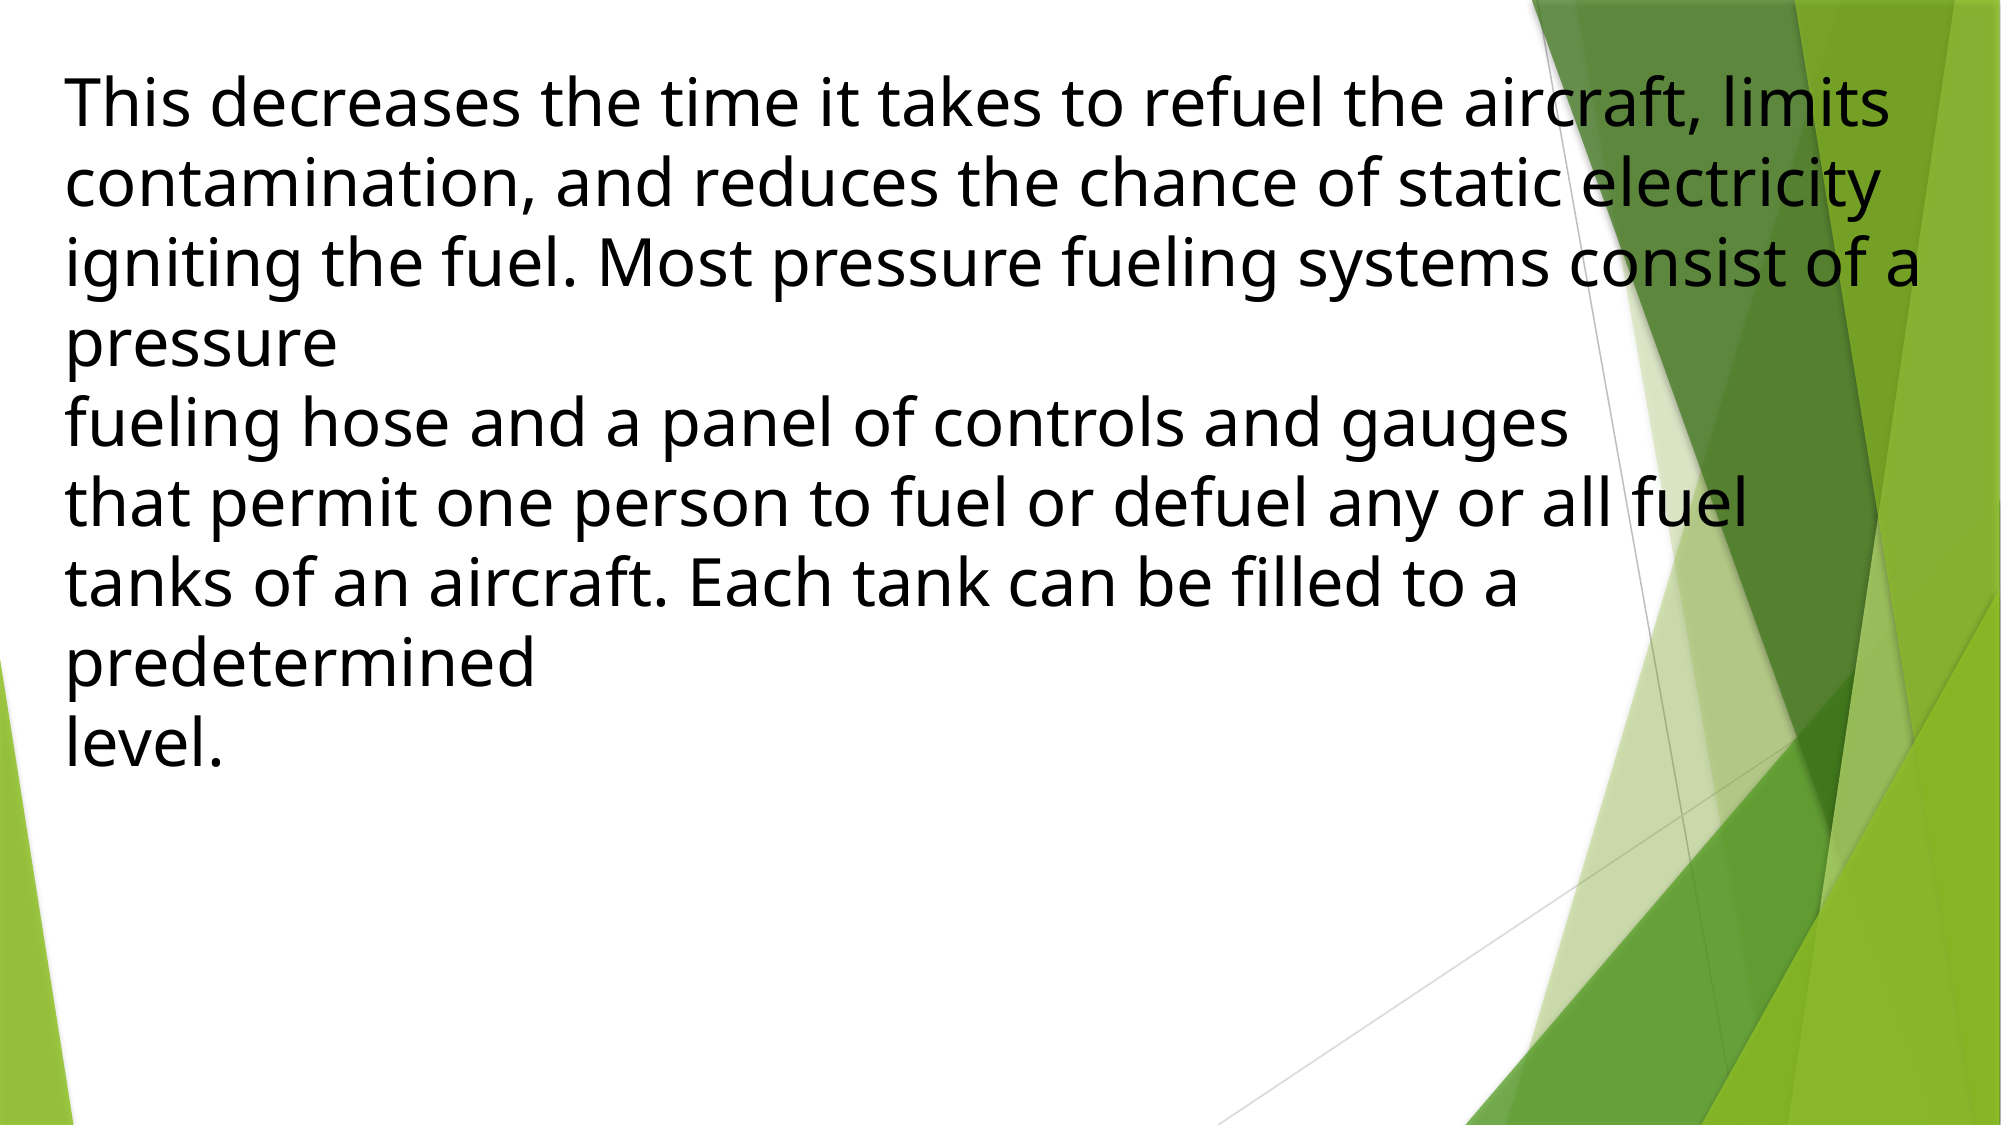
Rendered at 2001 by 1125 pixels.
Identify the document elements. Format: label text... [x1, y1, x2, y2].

text_box This decreases the time it takes to refuel the aircraft, limits contamination, and reduces the chance of static electricity igniting the fuel. Most pressure fueling systems consist of a pressure fueling hose and a panel of controls and gauges that permit one person to fuel or defuel any or all fuel tanks of an aircraft. Each tank can be filled to a predetermined level. [50, 52, 1946, 787]
